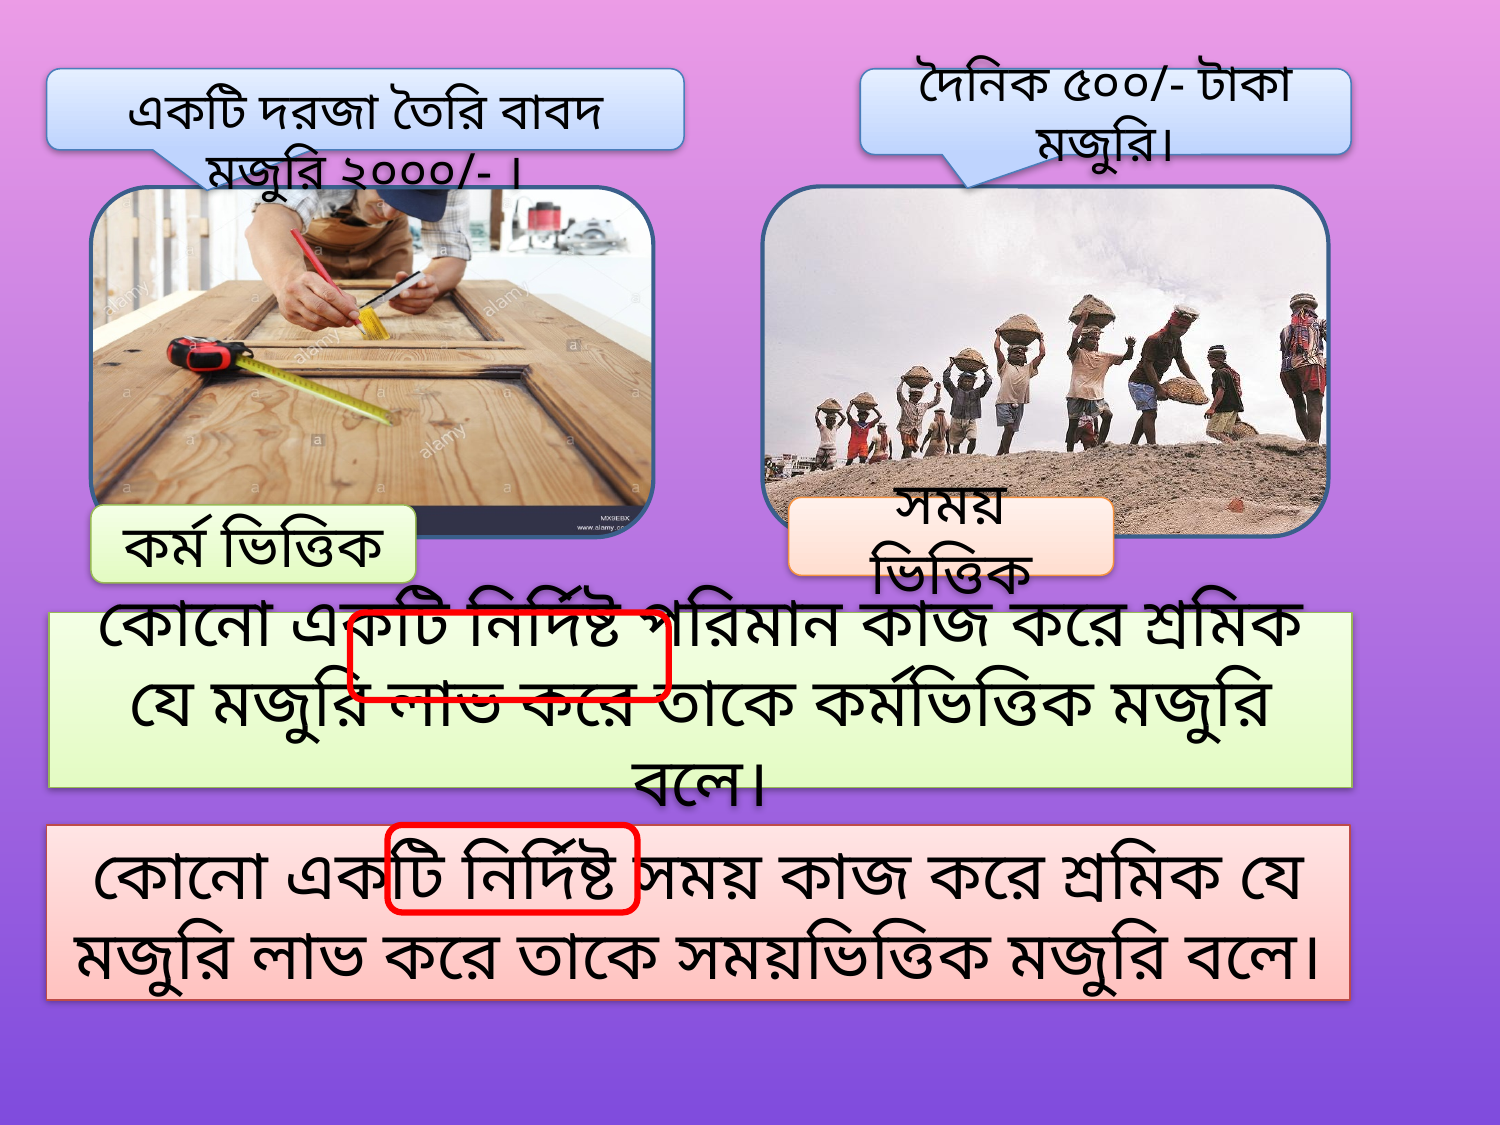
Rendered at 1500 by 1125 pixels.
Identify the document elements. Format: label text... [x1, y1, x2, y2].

text_box কোনো একটি নির্দিষ্ট সময় কাজ করে শ্রমিক যে মজুরি লাভ করে তাকে সময়ভিত্তিক মজুরি বলে। [46, 824, 1351, 1001]
text_box [88, 185, 656, 540]
text_box [347, 610, 671, 703]
text_box সময় ভিত্তিক [787, 496, 1115, 577]
text_box [385, 822, 640, 915]
text_box একটি দরজা তৈরি বাবদ মজুরি ২০০০/- । [45, 67, 685, 192]
text_box কোনো একটি নির্দিষ্ট পরিমান কাজ করে শ্রমিক যে মজুরি লাভ করে তাকে কর্মভিত্তিক মজুরি বলে। [48, 612, 1353, 788]
text_box [760, 184, 1331, 539]
text_box দৈনিক ৫০০/- টাকা মজুরি। [859, 67, 1352, 189]
text_box কর্ম ভিত্তিক [90, 504, 417, 584]
